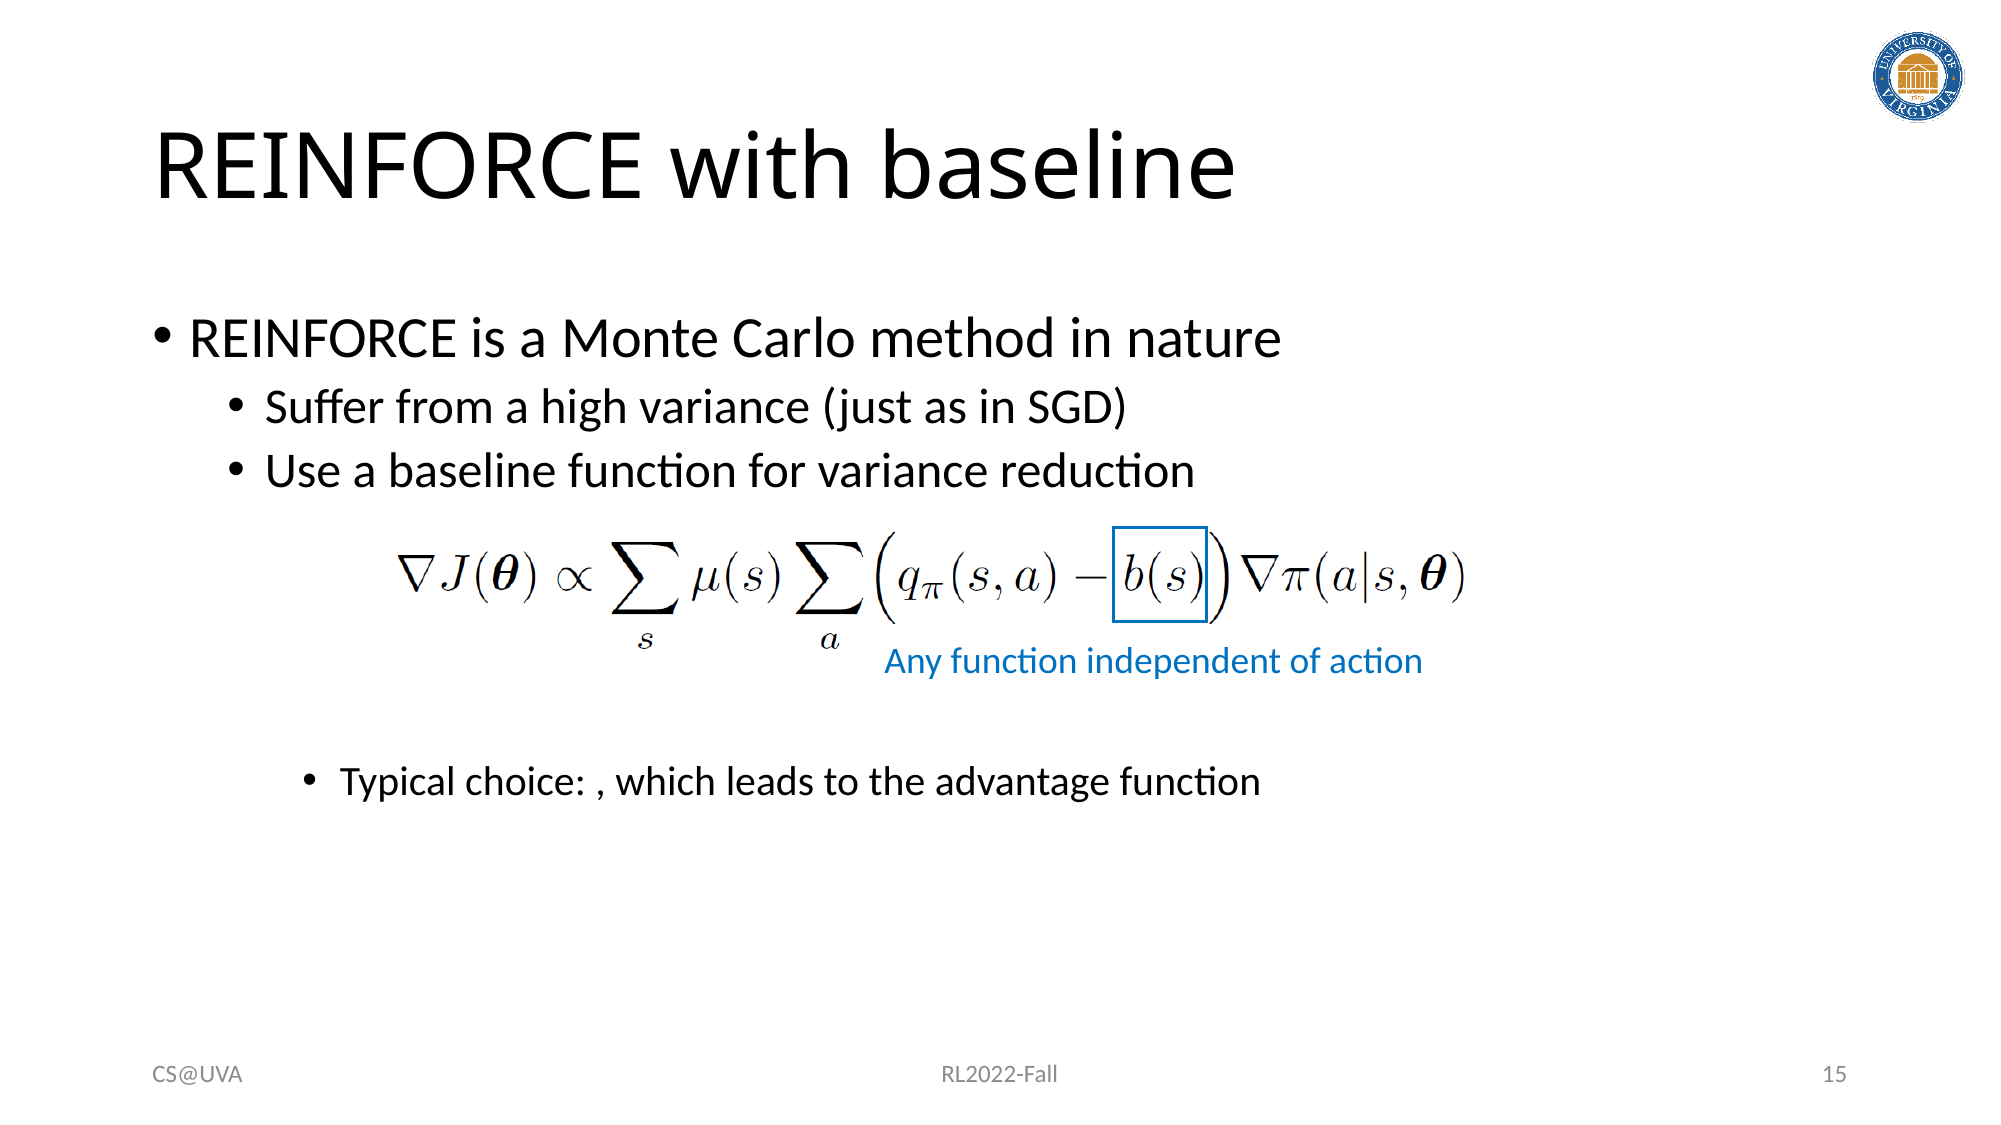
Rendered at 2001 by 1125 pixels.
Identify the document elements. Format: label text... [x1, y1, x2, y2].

picture [388, 531, 869, 662]
title REINFORCE with baseline [137, 59, 1863, 278]
picture [1866, 25, 1969, 127]
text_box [869, 527, 1478, 689]
slide_number 15 [1412, 1042, 1863, 1103]
slide_number CS@UVA [137, 1042, 588, 1103]
footer RL2022-Fall [662, 1042, 1338, 1103]
